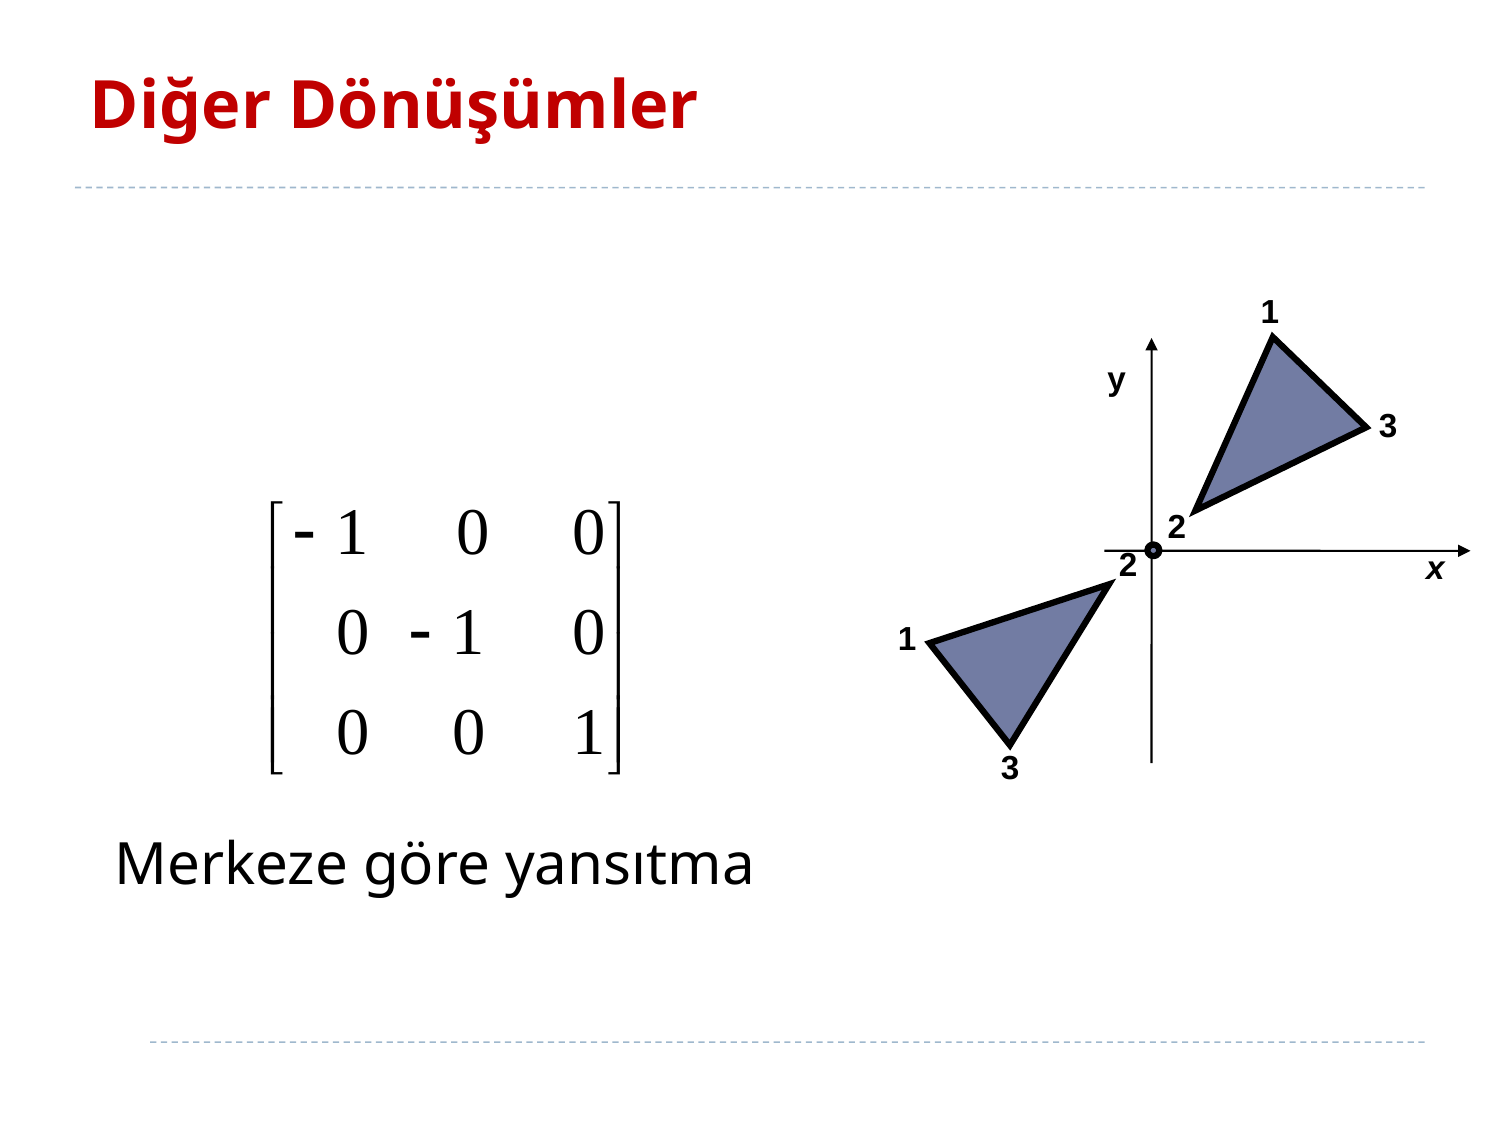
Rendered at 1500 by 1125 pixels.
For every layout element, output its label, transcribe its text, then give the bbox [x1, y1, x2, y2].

text_box 3 [1376, 397, 1412, 452]
text_box [1146, 337, 1158, 349]
title Diğer Dönüşümler [75, 20, 1425, 183]
text_box x [1411, 538, 1459, 594]
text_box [262, 496, 769, 780]
text_box [1459, 545, 1471, 557]
text_box 1 [1246, 282, 1343, 338]
list Merkeze göre yansıtma [100, 349, 1376, 929]
text_box [1267, 338, 1286, 349]
